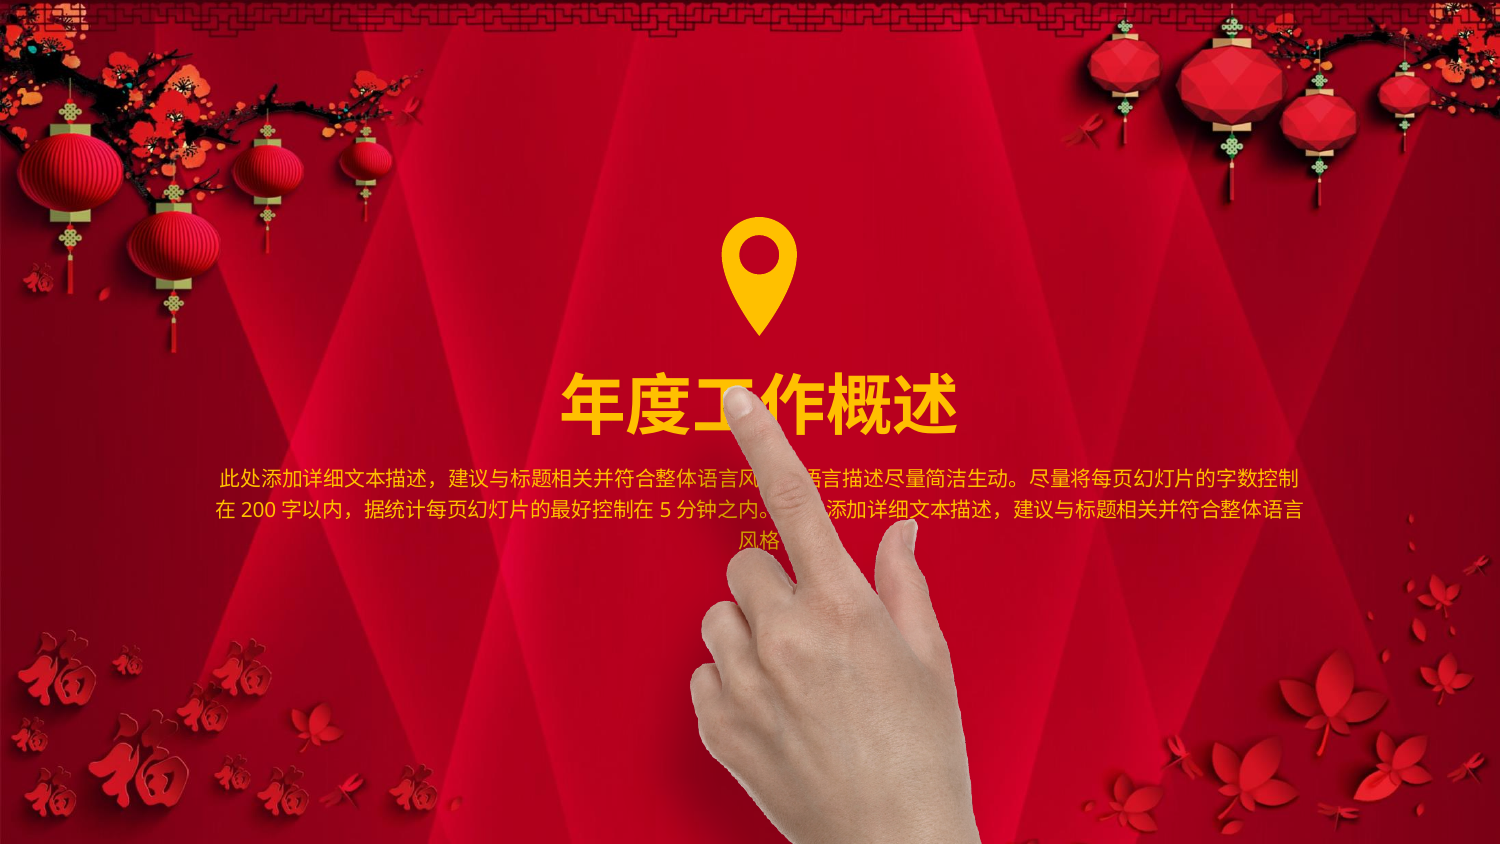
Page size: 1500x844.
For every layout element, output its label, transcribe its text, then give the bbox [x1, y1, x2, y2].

text_box 此处添加详细文本描述，建议与标题相关并符合整体语言风格，语言描述尽量简洁生动。尽量将每页幻灯片的字数控制在200字以内，据统计每页幻灯片的最好控制在5分钟之内。 此处添加详细文本描述，建议与标题相关并符合整体语言风格 [998, 459, 1307, 514]
text_box [721, 217, 797, 336]
text_box 年度工作概述 [138, 384, 616, 476]
text_box 此处添加详细文本描述，建议与标题相关并符合整体语言风格，语言描述尽量简洁生动。尽量将每页幻灯片的字数控制在200字以内，据统计每页幻灯片的最好控制在5分钟之内。 此处添加详细文本描述，建议与标题相关并符合整体语言风格 [211, 459, 613, 514]
picture [0, 0, 1500, 844]
text_box 年度工作概述 [995, 384, 1381, 476]
